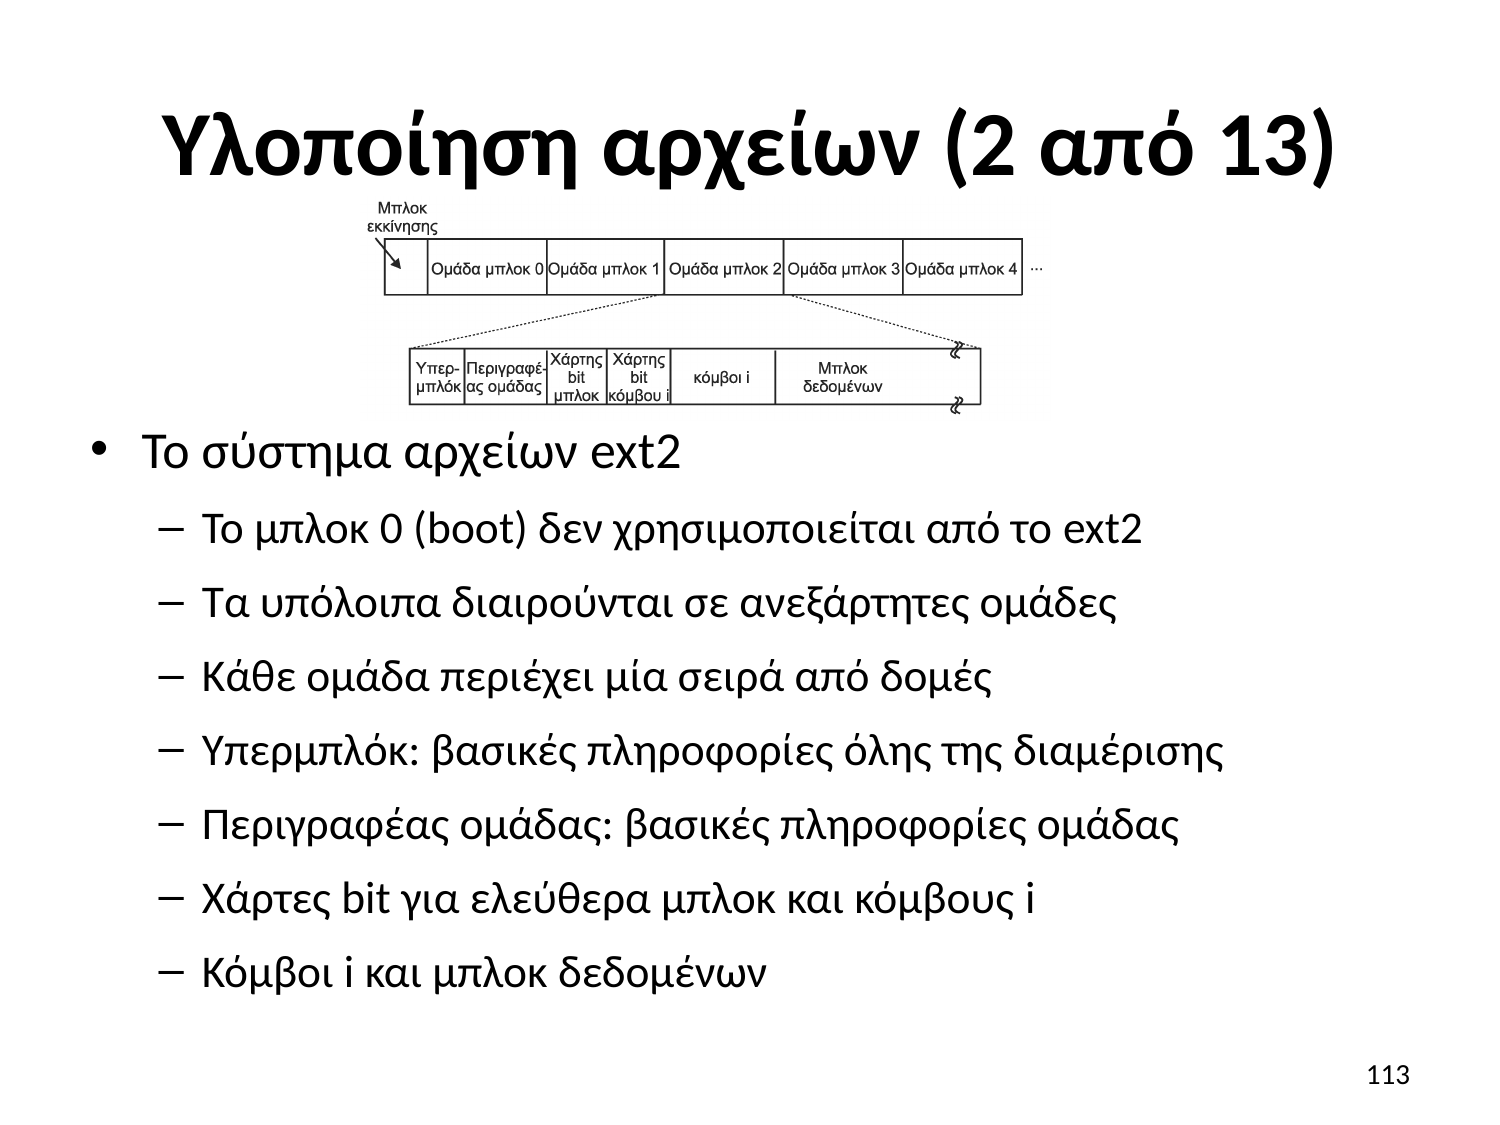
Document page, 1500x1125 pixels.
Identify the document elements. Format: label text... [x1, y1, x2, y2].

list Το σύστημα αρχείων ext2 Το μπλοκ 0 (boot) δεν χρησιμοποιείται από το ext2 Τα υπόλοιπα διαιρούνται σε ανεξάρτητες ομάδες Κάθε ομάδα περιέχει μία σειρά από δομές Υπερμπλόκ: βασικές πληροφορίες όλης της διαμέρισης Περιγραφέας ομάδας: βασικές πληροφορίες ομάδας Χάρτες bit για ελεύθερα μπλοκ και κόμβους i Κόμβοι i και μπλοκ δεδομένων [75, 408, 1425, 1005]
picture [359, 196, 1052, 421]
slide_number 113 [1074, 1042, 1425, 1103]
title Υλοποίηση αρχείων (2 από 13) [75, 45, 1425, 233]
